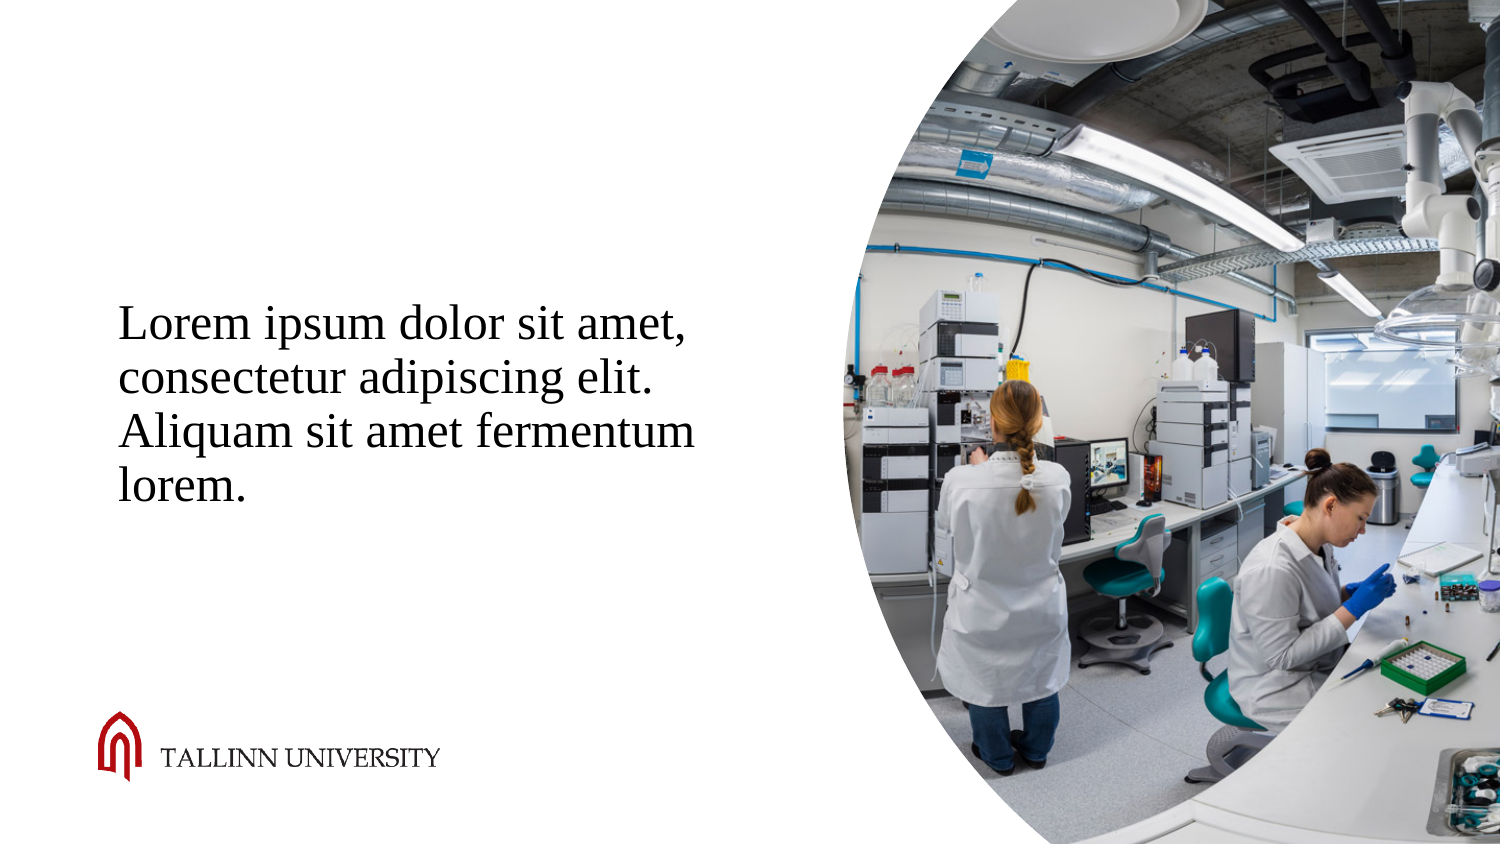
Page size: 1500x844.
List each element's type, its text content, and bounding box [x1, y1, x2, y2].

list Lorem ipsum dolor sit amet, consectetur adipiscing elit. Aliquam sit amet fermentum lorem. [103, 226, 740, 582]
picture [98, 711, 440, 782]
picture [843, 0, 1500, 844]
